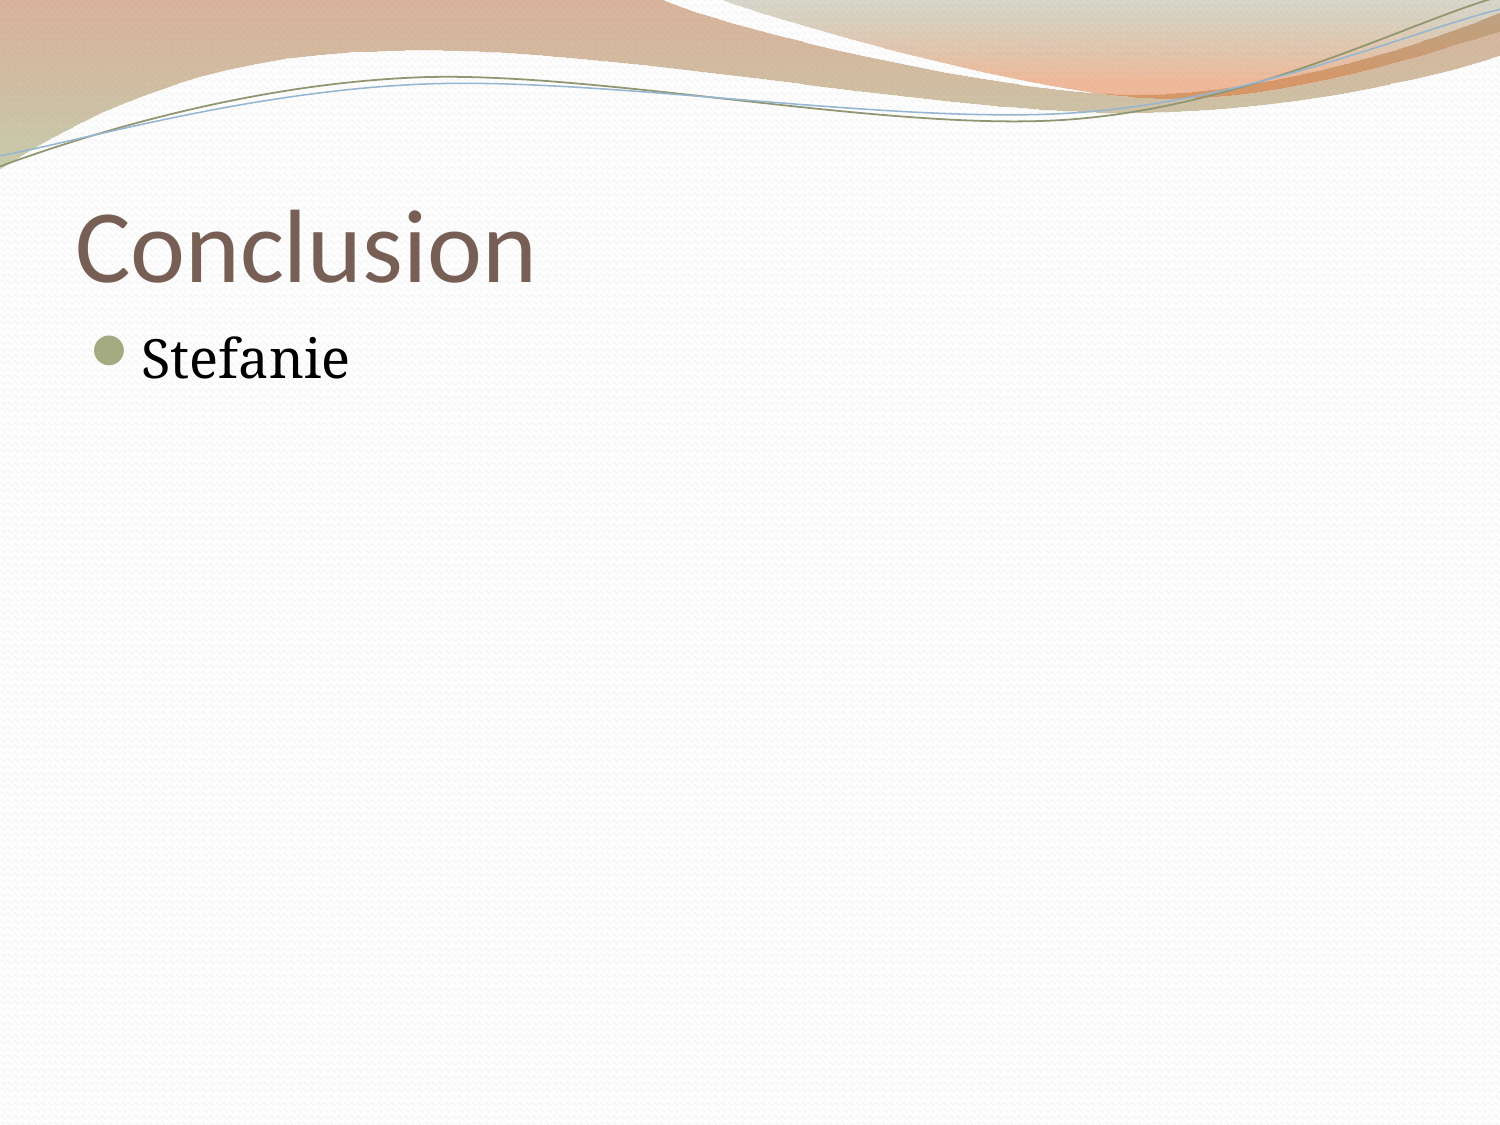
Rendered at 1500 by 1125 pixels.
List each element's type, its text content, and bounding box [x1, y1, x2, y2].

list Stefanie [75, 317, 1425, 1038]
title Conclusion [75, 115, 1425, 303]
